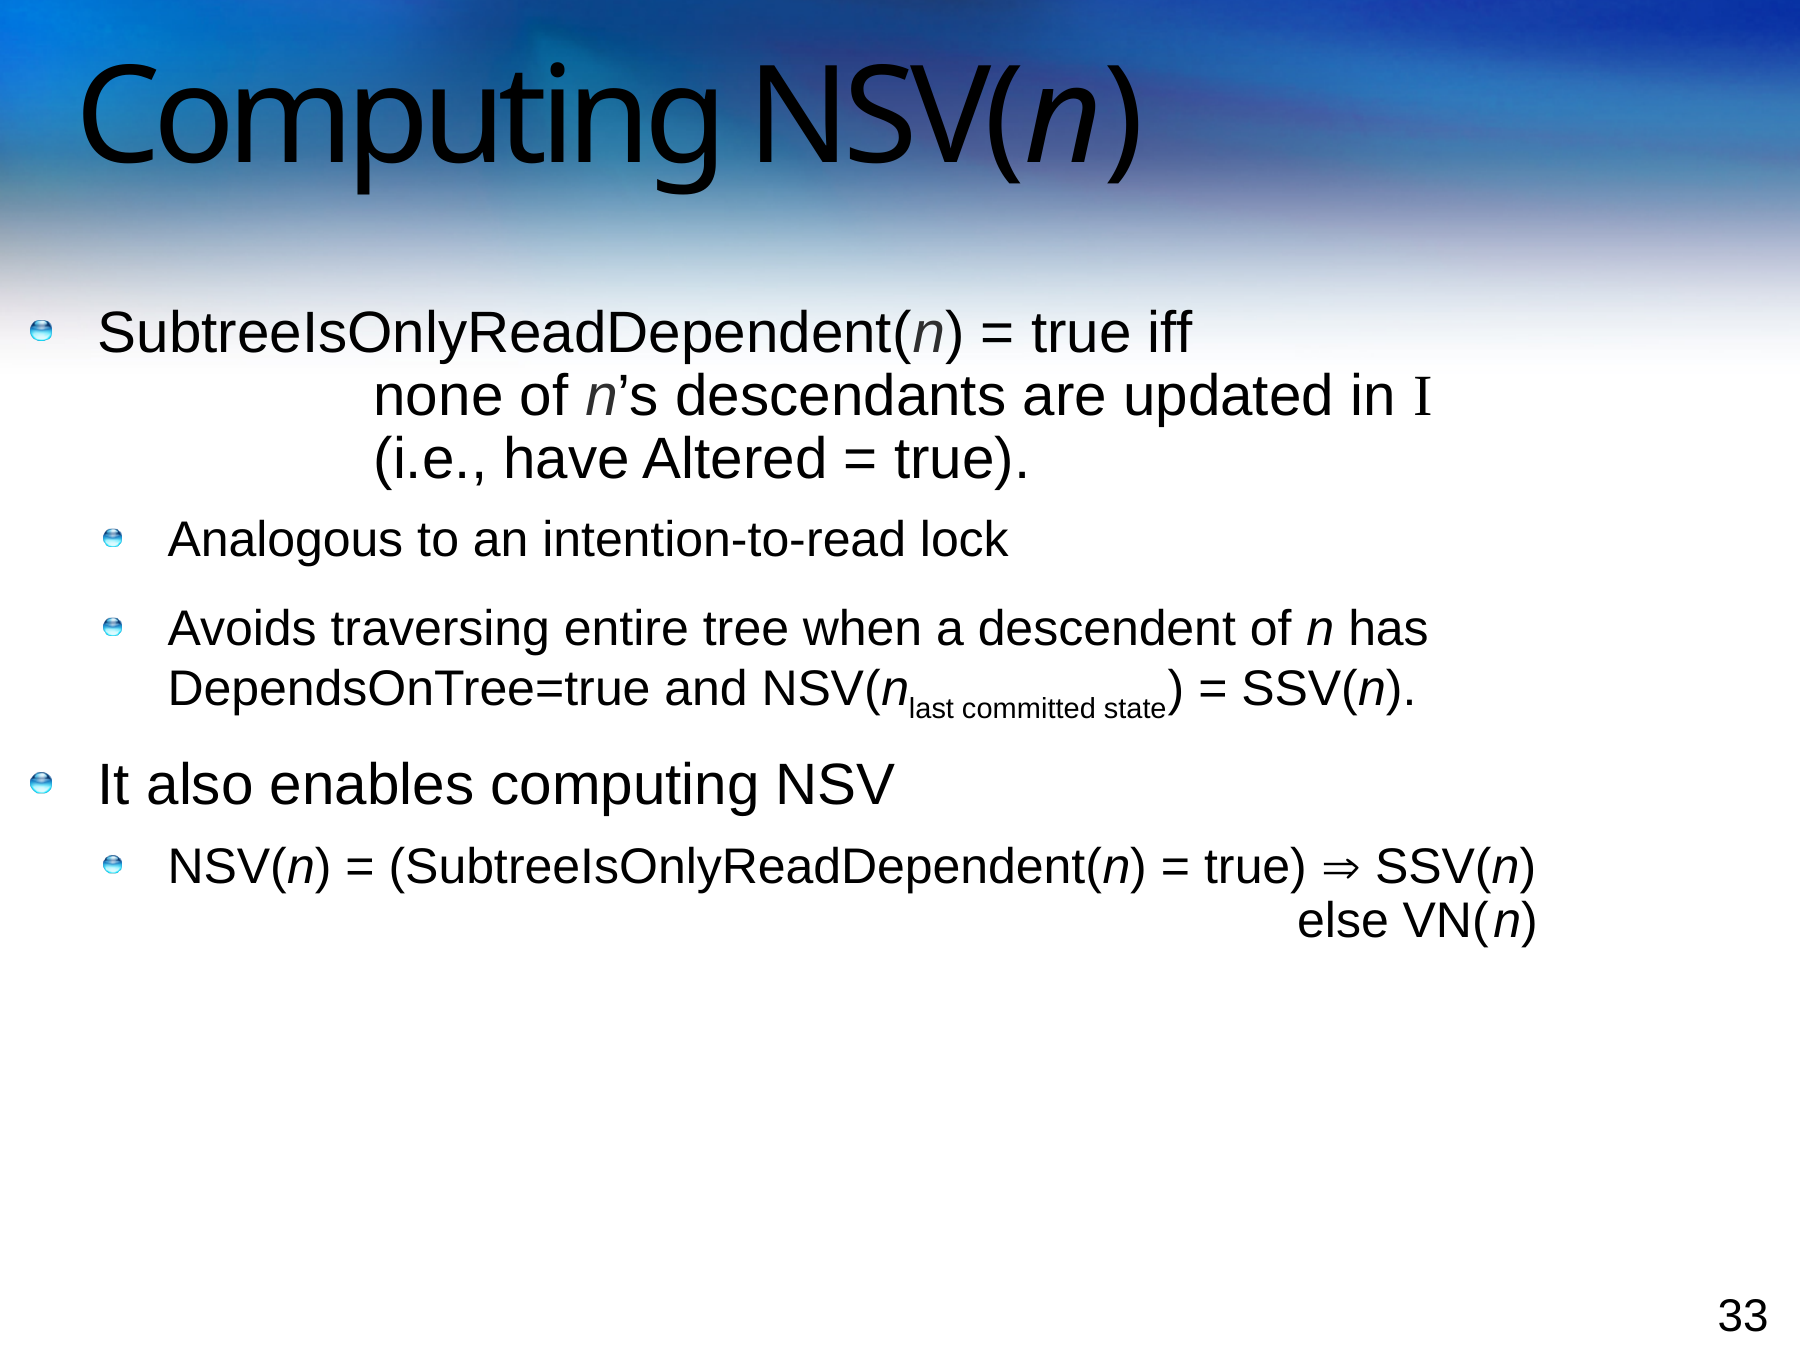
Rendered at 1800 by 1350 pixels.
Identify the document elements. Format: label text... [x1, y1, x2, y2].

title Computing NSV(n) [74, 45, 1726, 194]
list SubtreeIsOnlyReadDependent(n) = true iff none of n’s descendants are updated in I (i.e., have Altered = true). Analogous to an intention-to-read lock Avoids traversing entire tree when a descendent of n has DependsOnTree=true and NSV(nlast committed state) = SSV(n). It also enables computing NSV NSV(n) = (SubtreeIsOnlyReadDependent(n) = true)  SSV(n) else VN(n) [22, 302, 1787, 956]
picture [0, 0, 1800, 1350]
text_box 33 [1366, 1276, 1787, 1349]
